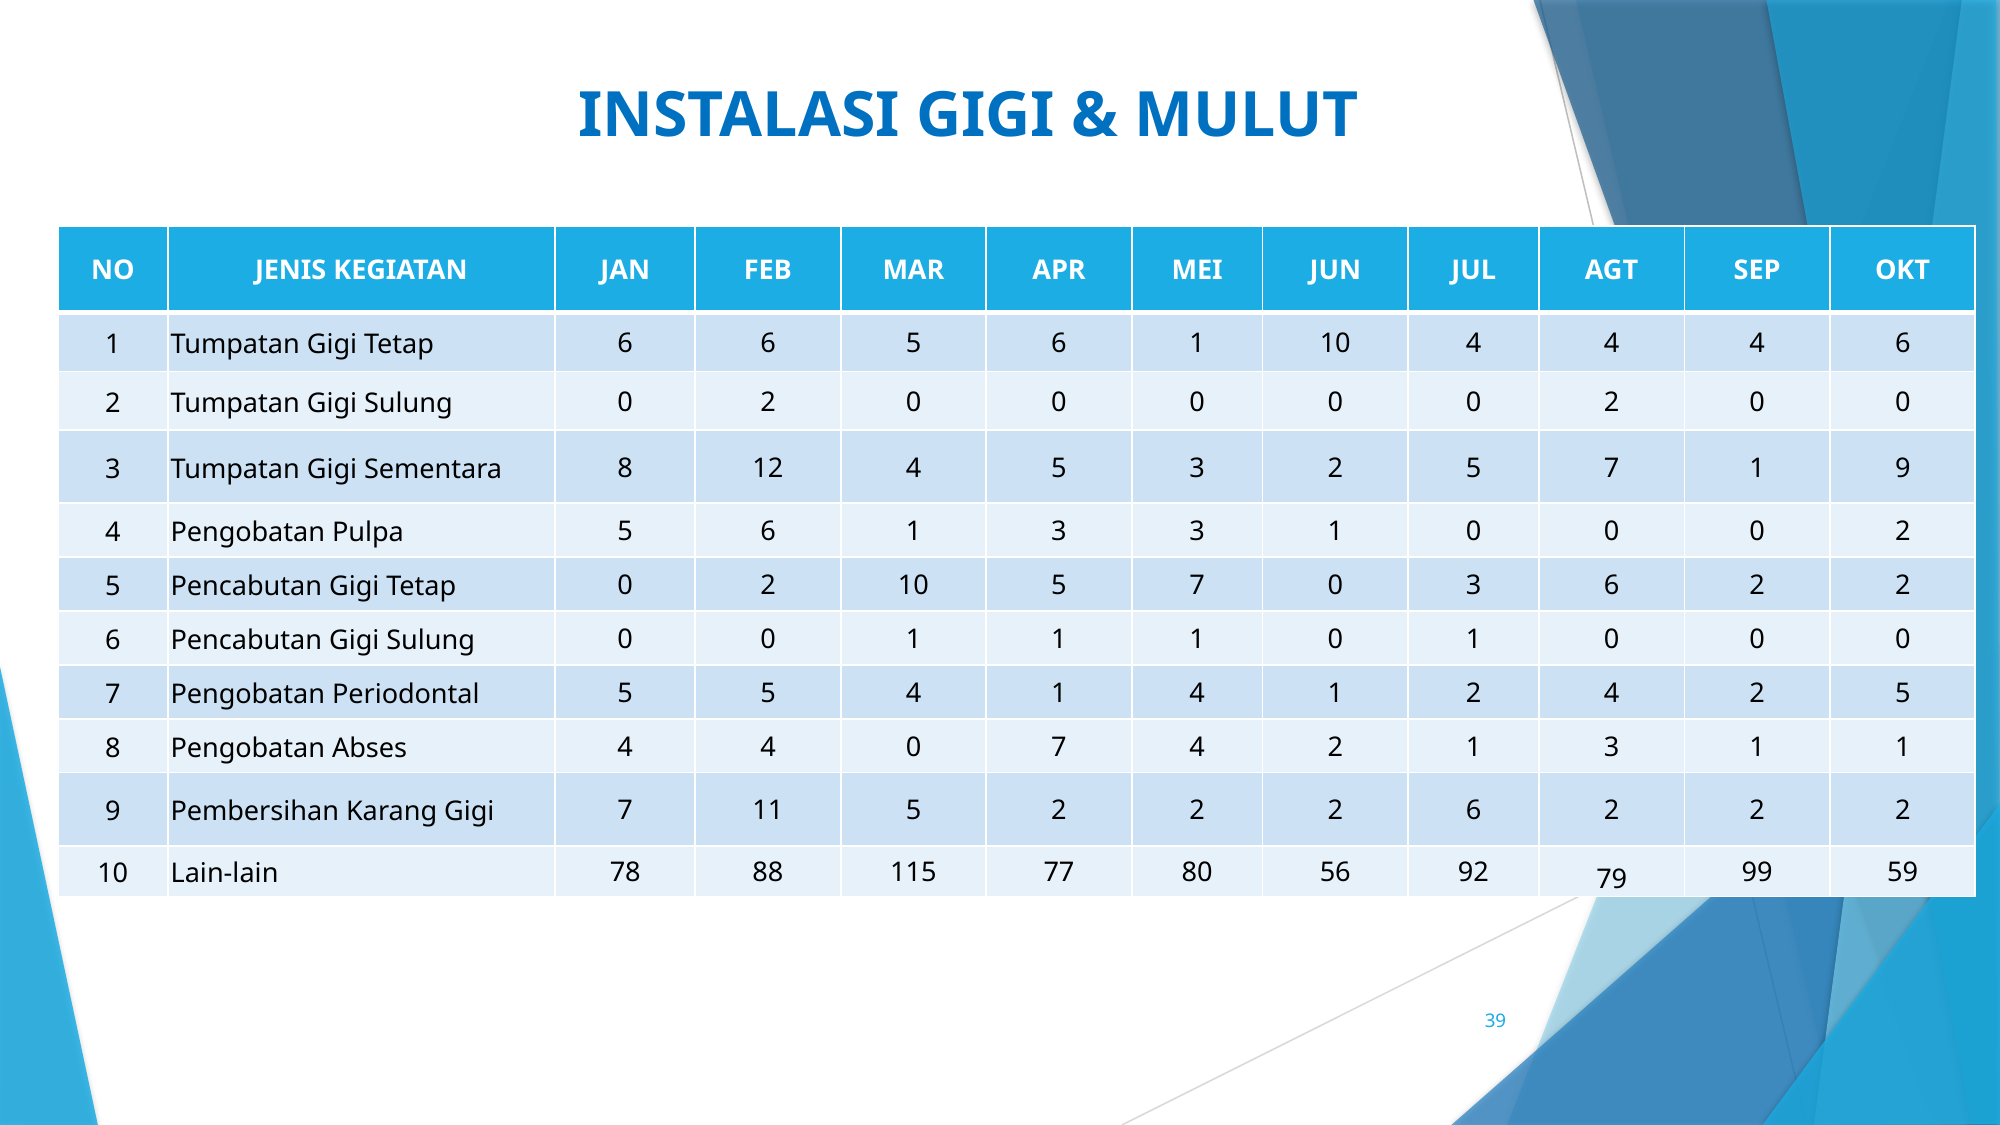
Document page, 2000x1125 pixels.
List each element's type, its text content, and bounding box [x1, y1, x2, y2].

table_cell 7 [987, 720, 1131, 772]
table_cell 7 [1133, 558, 1262, 610]
table_cell 3 [1133, 504, 1262, 556]
table_cell 3 [1409, 558, 1538, 610]
table_cell 79 [1540, 847, 1684, 896]
table_cell 6 [987, 315, 1131, 371]
table_cell 6 [1831, 315, 1974, 371]
table_cell 77 [987, 847, 1131, 896]
table_cell 2 [59, 372, 167, 429]
table_cell 8 [59, 720, 167, 772]
table_cell 5 [556, 666, 694, 718]
table_cell 2 [1133, 773, 1262, 845]
table_cell 5 [59, 558, 167, 610]
table_cell 0 [1831, 612, 1974, 664]
table_cell 4 [1540, 315, 1684, 371]
table_cell 6 [1409, 773, 1538, 845]
table_cell 2 [696, 558, 840, 610]
table_cell 10 [59, 847, 167, 896]
table_header SEP [1685, 227, 1829, 310]
table_cell 5 [987, 431, 1131, 502]
table_cell 9 [1831, 431, 1974, 502]
table_cell 1 [842, 612, 985, 664]
table_cell 2 [1685, 558, 1829, 610]
slide_number 39 [1409, 991, 1522, 1051]
title INSTALASI GIGI & MULUT [59, 66, 1879, 190]
table_cell 0 [1540, 504, 1684, 556]
table_cell 6 [1540, 558, 1684, 610]
table_cell 2 [696, 372, 840, 429]
table_cell 115 [842, 847, 985, 896]
table_cell 2 [1831, 558, 1974, 610]
table_header APR [987, 227, 1131, 310]
table_cell 3 [1540, 720, 1684, 772]
table_header JAN [556, 227, 694, 310]
table_cell 0 [987, 372, 1131, 429]
table_cell 0 [1263, 612, 1407, 664]
table_cell 0 [1263, 372, 1407, 429]
table_cell 2 [1409, 666, 1538, 718]
table_cell 1 [1831, 720, 1974, 772]
table_cell 4 [59, 504, 167, 556]
table_header AGT [1540, 227, 1684, 310]
table_cell 12 [696, 431, 840, 502]
table_cell 6 [696, 315, 840, 371]
table_cell 7 [59, 666, 167, 718]
table_cell 5 [556, 504, 694, 556]
table_cell 2 [1263, 773, 1407, 845]
table_cell 2 [1685, 666, 1829, 718]
table_cell Lain-lain [169, 847, 554, 896]
table_cell 4 [842, 431, 985, 502]
table_cell 1 [1133, 612, 1262, 664]
table_cell 1 [59, 315, 167, 371]
table_cell 0 [1685, 372, 1829, 429]
table_cell 0 [556, 612, 694, 664]
table_cell 3 [987, 504, 1131, 556]
table_cell 0 [1133, 372, 1262, 429]
table_cell 2 [1263, 431, 1407, 502]
table_cell 1 [1409, 720, 1538, 772]
table_header MAR [842, 227, 985, 310]
table_cell 2 [1685, 773, 1829, 845]
table_cell 1 [1263, 666, 1407, 718]
table_cell 4 [1409, 315, 1538, 371]
table_header MEI [1133, 227, 1262, 310]
table_cell 0 [1409, 504, 1538, 556]
table_cell 7 [556, 773, 694, 845]
table_header NO [59, 227, 167, 310]
table_cell 0 [842, 372, 985, 429]
table_cell 4 [1685, 315, 1829, 371]
table_cell 5 [842, 773, 985, 845]
table_cell 10 [1263, 315, 1407, 371]
table_cell 0 [842, 720, 985, 772]
table_cell 1 [987, 666, 1131, 718]
table_cell 6 [59, 612, 167, 664]
table_cell 4 [556, 720, 694, 772]
table_cell 0 [556, 372, 694, 429]
table_header JUN [1263, 227, 1407, 310]
table_cell Tumpatan Gigi Tetap [169, 315, 554, 371]
table_header FEB [696, 227, 840, 310]
table_cell 5 [1831, 666, 1974, 718]
table_cell 4 [842, 666, 985, 718]
table_cell 6 [696, 504, 840, 556]
table_cell Pengobatan Abses [169, 720, 554, 772]
table_cell 78 [556, 847, 694, 896]
table_cell 2 [1831, 773, 1974, 845]
table_cell 0 [1540, 612, 1684, 664]
table_cell 9 [59, 773, 167, 845]
table_cell 80 [1133, 847, 1262, 896]
table_cell 59 [1831, 847, 1974, 896]
table_cell 4 [1540, 666, 1684, 718]
table_cell 1 [1263, 504, 1407, 556]
table_cell 2 [1263, 720, 1407, 772]
table_cell 0 [556, 558, 694, 610]
table_cell 1 [1685, 431, 1829, 502]
table_cell Pengobatan Pulpa [169, 504, 554, 556]
table_cell Tumpatan Gigi Sementara [169, 431, 554, 502]
table_cell 0 [1409, 372, 1538, 429]
table_cell 1 [842, 504, 985, 556]
table_cell 0 [1831, 372, 1974, 429]
table_cell 5 [987, 558, 1131, 610]
table_cell 99 [1685, 847, 1829, 896]
table_cell 7 [1540, 431, 1684, 502]
table_cell 0 [1685, 612, 1829, 664]
table_cell Tumpatan Gigi Sulung [169, 372, 554, 429]
table_cell 56 [1263, 847, 1407, 896]
table_cell 1 [1133, 315, 1262, 371]
table_header OKT [1831, 227, 1974, 310]
table_cell 1 [1685, 720, 1829, 772]
table_cell 11 [696, 773, 840, 845]
table_cell Pencabutan Gigi Tetap [169, 558, 554, 610]
table_cell Pembersihan Karang Gigi [169, 773, 554, 845]
table_cell 0 [696, 612, 840, 664]
table_cell 5 [842, 315, 985, 371]
table_cell 5 [1409, 431, 1538, 502]
table_cell 88 [696, 847, 840, 896]
table_cell 5 [696, 666, 840, 718]
table_cell 6 [556, 315, 694, 371]
table_cell Pengobatan Periodontal [169, 666, 554, 718]
table_header JENIS KEGIATAN [169, 227, 554, 310]
table_cell 4 [1133, 666, 1262, 718]
table_cell Pencabutan Gigi Sulung [169, 612, 554, 664]
table_cell 2 [1831, 504, 1974, 556]
table_cell 2 [1540, 372, 1684, 429]
table_cell 8 [556, 431, 694, 502]
table_header JUL [1409, 227, 1538, 310]
table_cell 4 [696, 720, 840, 772]
table_cell 0 [1263, 558, 1407, 610]
table_cell 1 [987, 612, 1131, 664]
table_cell 3 [59, 431, 167, 502]
table_cell 2 [1540, 773, 1684, 845]
table_cell 10 [842, 558, 985, 610]
table_cell 92 [1409, 847, 1538, 896]
table_cell 2 [987, 773, 1131, 845]
table_cell 1 [1409, 612, 1538, 664]
table_cell 0 [1685, 504, 1829, 556]
table_cell 3 [1133, 431, 1262, 502]
table_cell 4 [1133, 720, 1262, 772]
